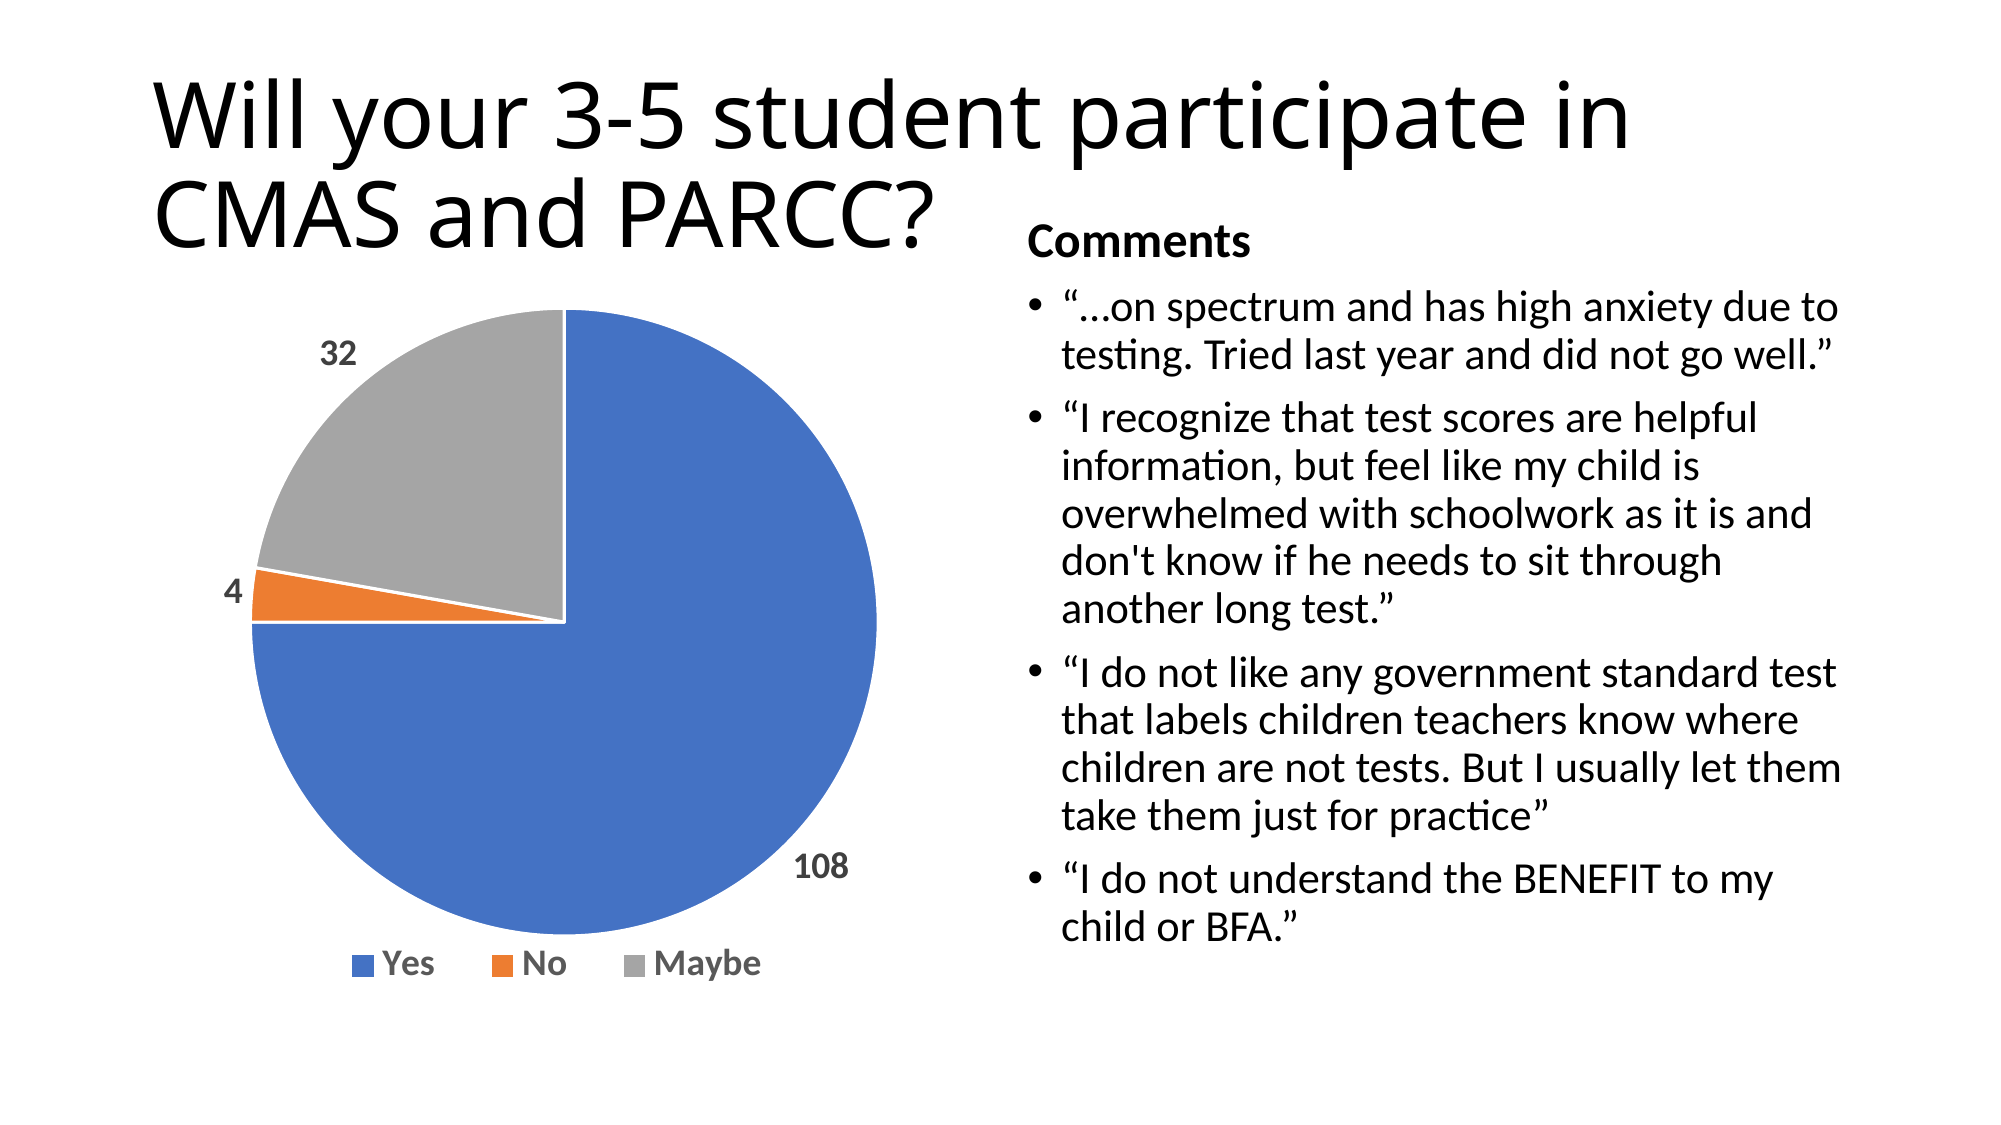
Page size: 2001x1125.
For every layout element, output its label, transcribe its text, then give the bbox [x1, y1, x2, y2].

title Will your 3-5 student participate in CMAS and PARCC? [137, 59, 1863, 278]
list Comments [1012, 157, 1863, 275]
chart [137, 283, 984, 1016]
list “…on spectrum and has high anxiety due to testing. Tried last year and did not go well.” “I recognize that test scores are helpful information, but feel like my child is overwhelmed with schoolwork as it is and don't know if he needs to sit through another long test.” “I do not like any government standard test that labels children teachers know where children are not tests. But I usually let them take them just for practice” “I do not understand the BENEFIT to my child or BFA.” [1012, 275, 1863, 1016]
